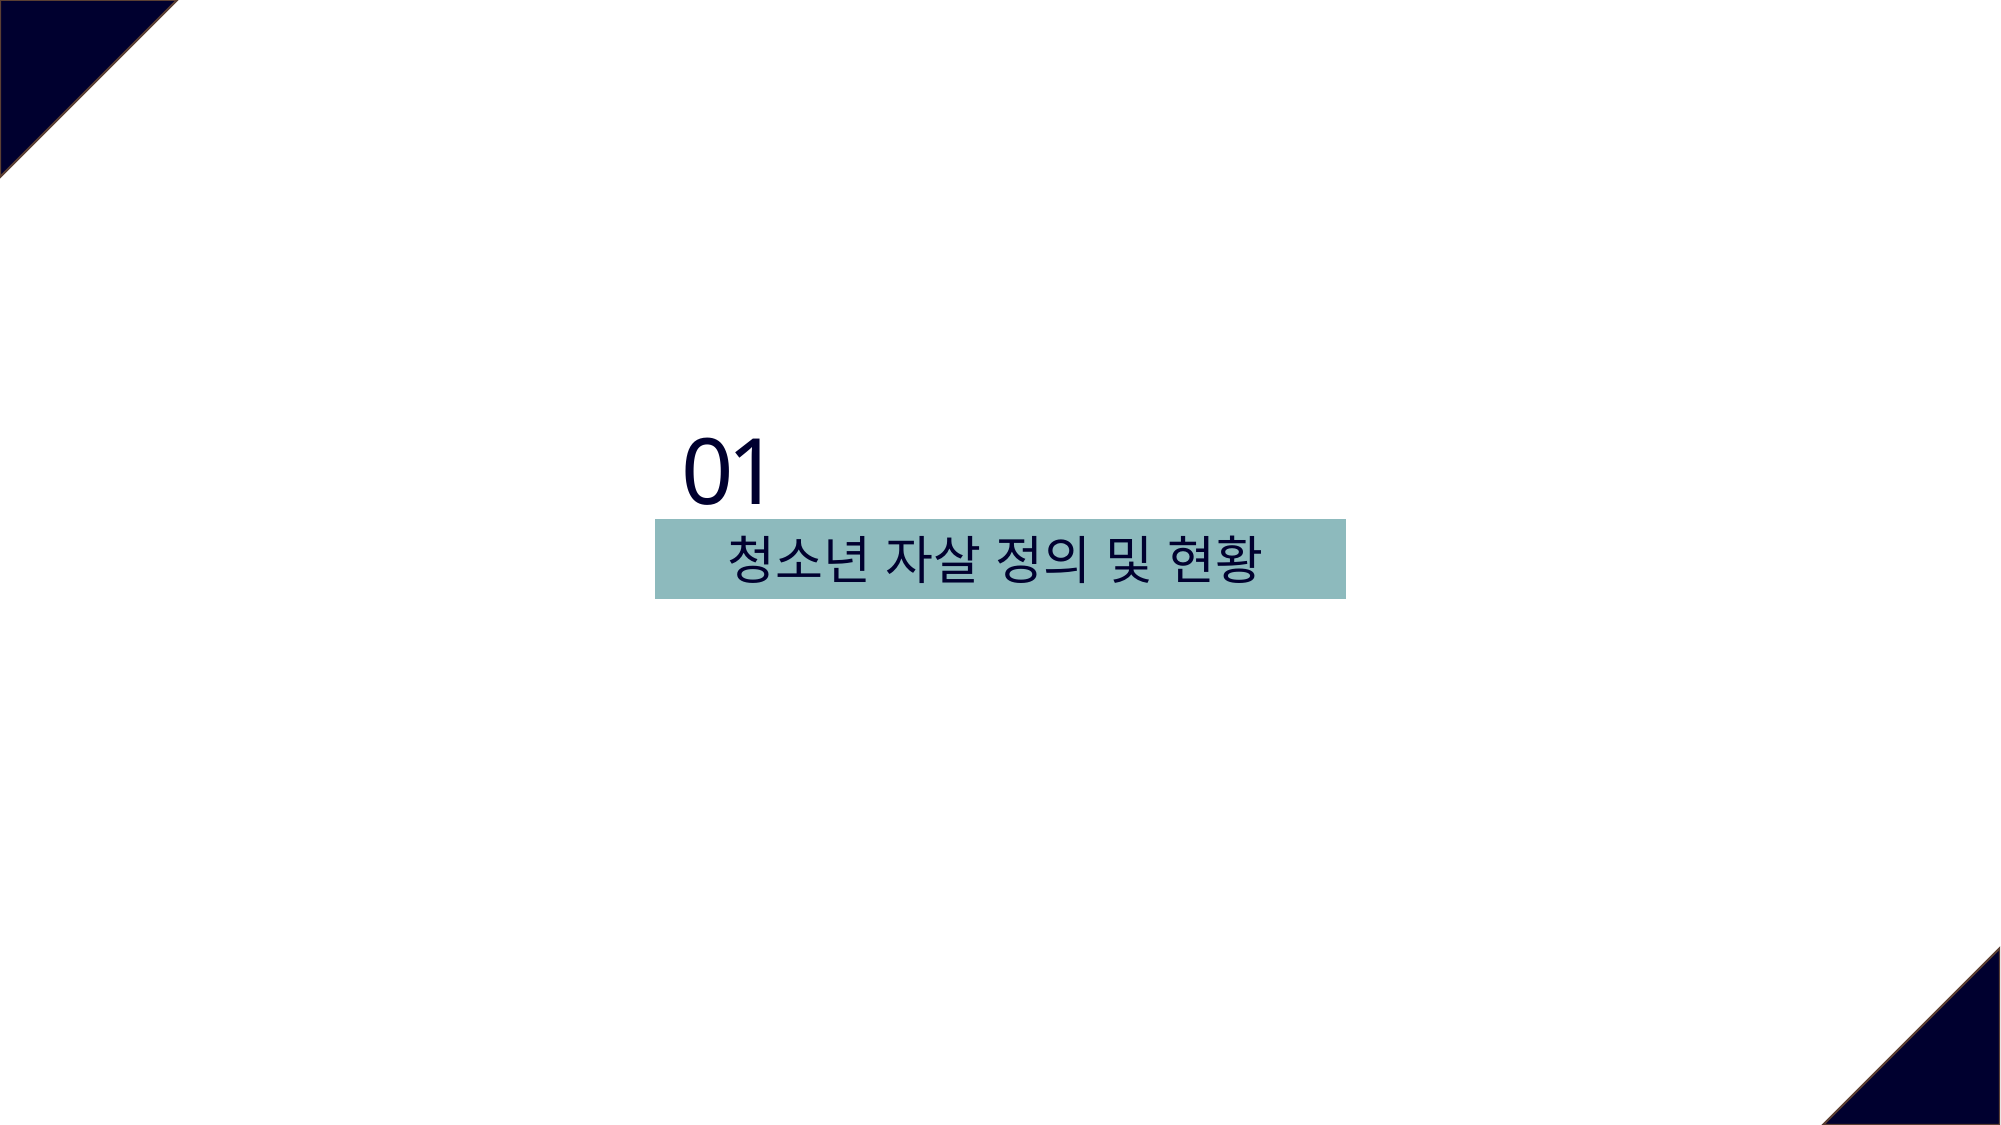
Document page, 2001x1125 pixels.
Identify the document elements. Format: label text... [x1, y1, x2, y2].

text_box 01 [666, 405, 796, 519]
text_box 청소년 자살 정의 및 현황 [655, 519, 1346, 599]
